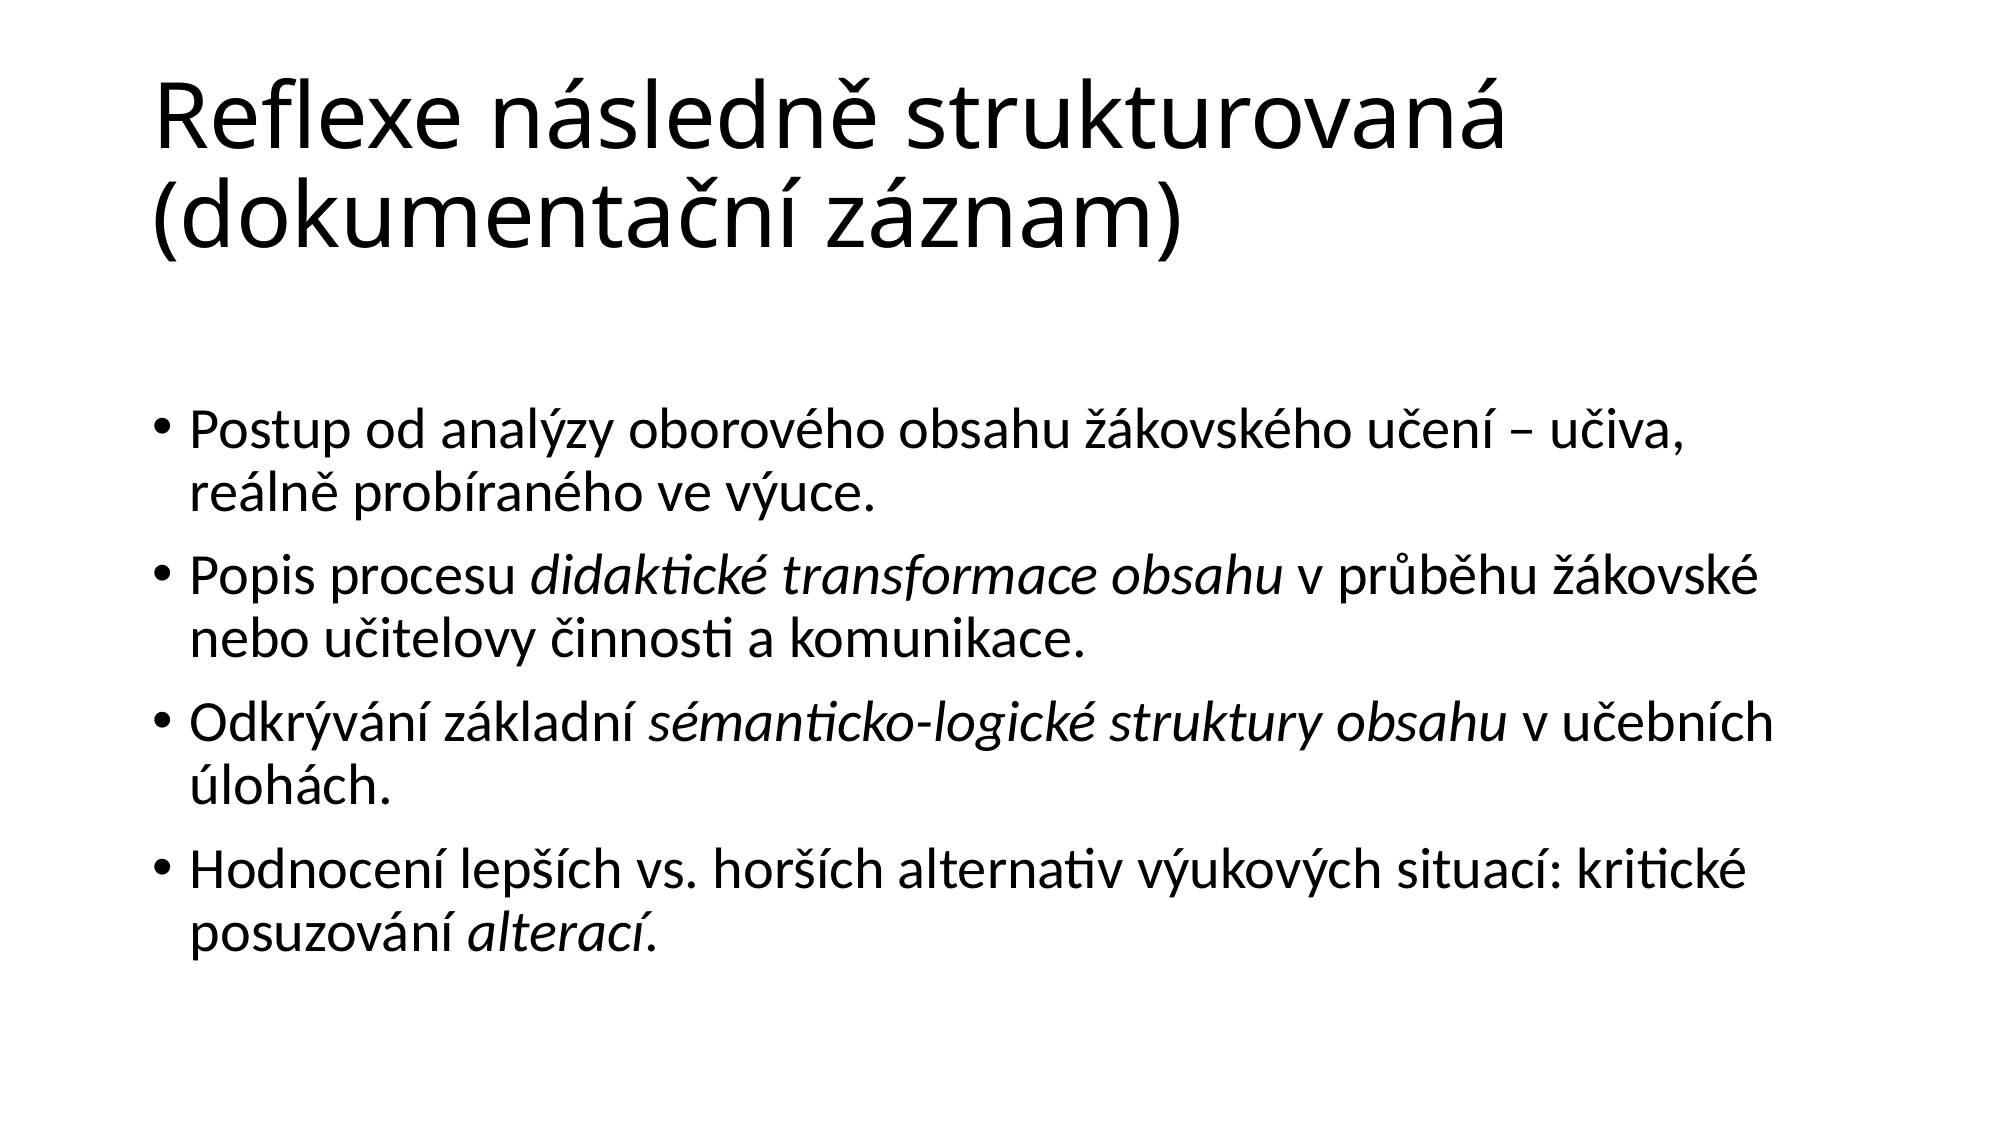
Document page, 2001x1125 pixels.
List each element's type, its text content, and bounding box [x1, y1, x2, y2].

list Postup od analýzy oborového obsahu žákovského učení – učiva, reálně probíraného ve výuce. Popis procesu didaktické transformace obsahu v průběhu žákovské nebo učitelovy činnosti a komunikace. Odkrývání základní sémanticko-logické struktury obsahu v učebních úlohách. Hodnocení lepších vs. horších alternativ výukových situací: kritické posuzování alterací. [137, 299, 1863, 1014]
title Reflexe následně strukturovaná (dokumentační záznam) [137, 59, 1863, 278]
